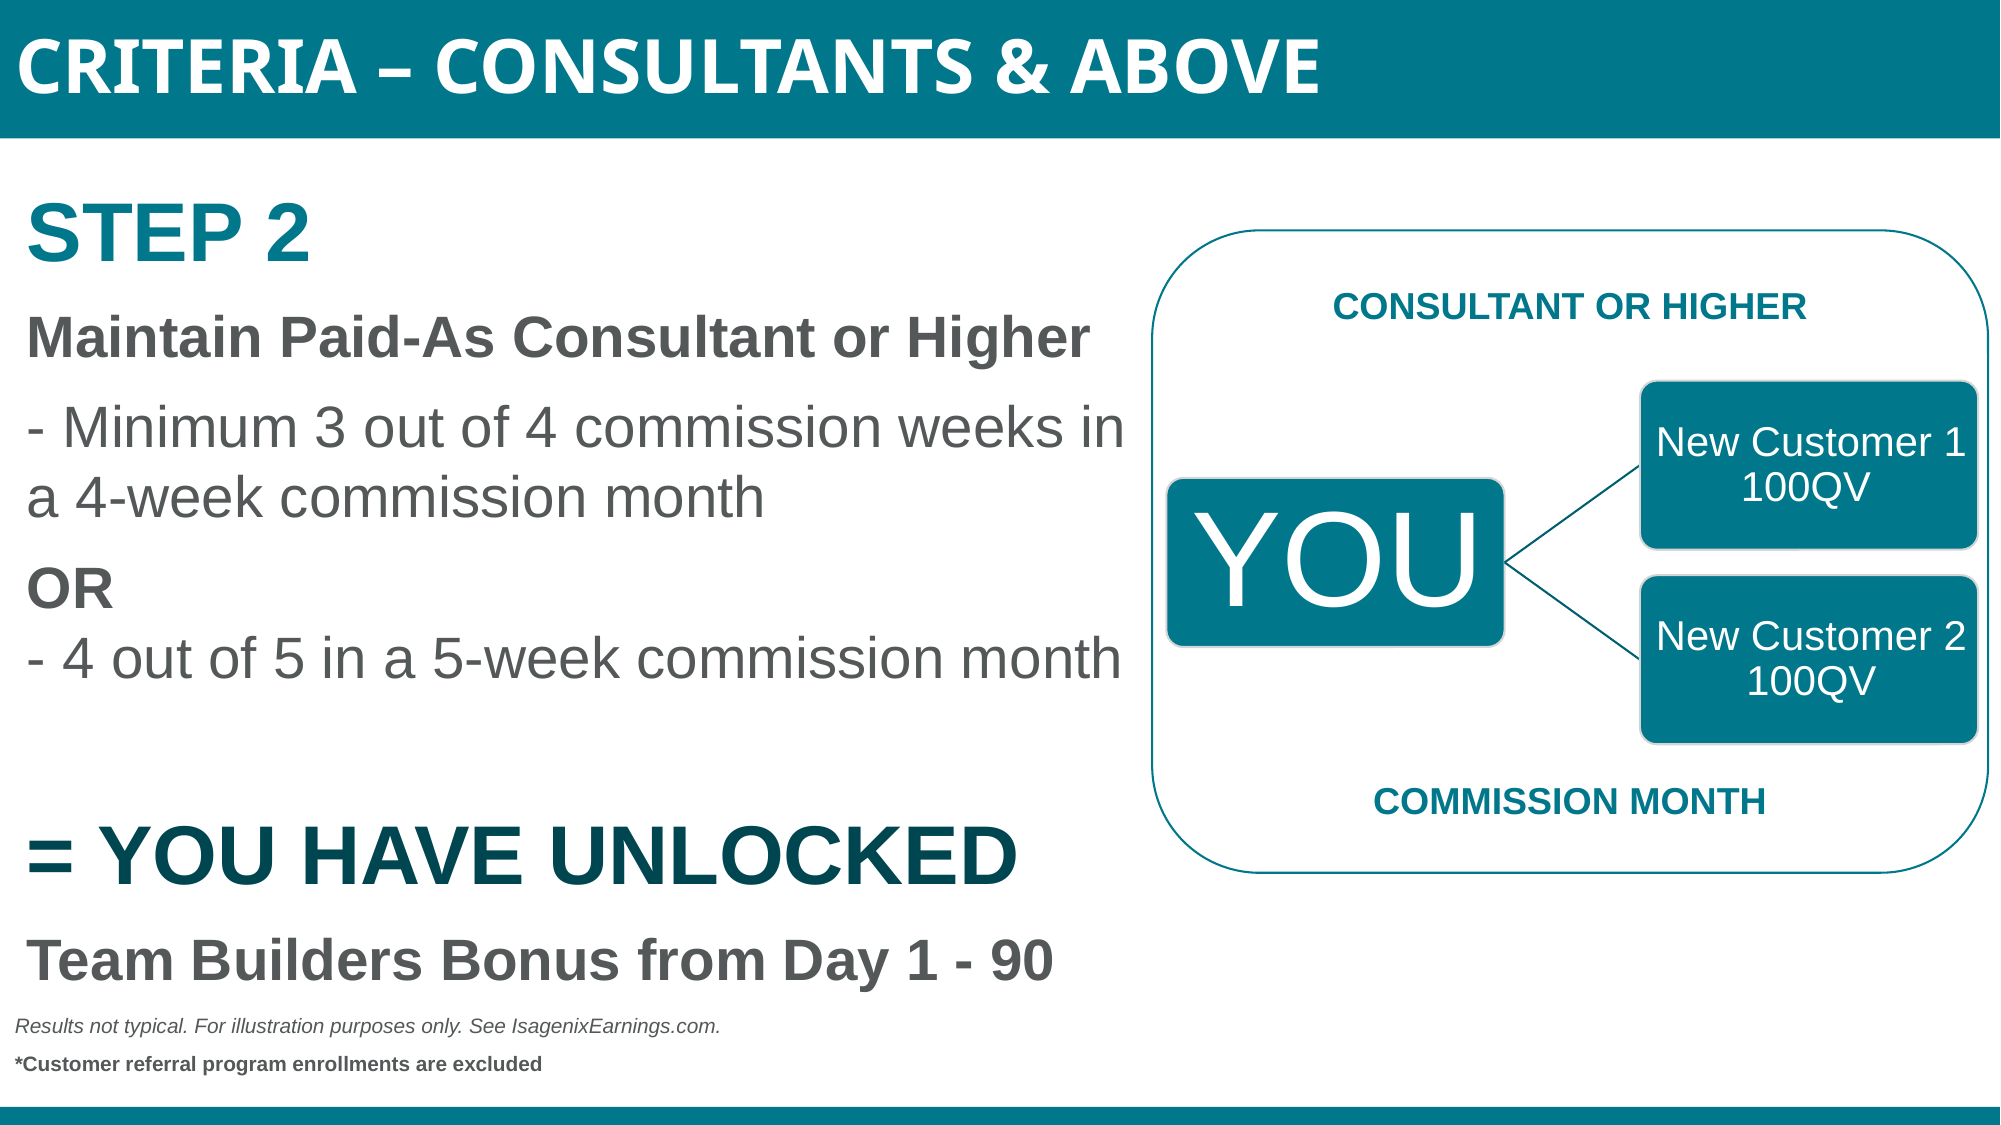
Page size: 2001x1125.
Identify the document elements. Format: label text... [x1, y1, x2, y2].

text_box CONSULTANT OR HIGHER COMMISSION MONTH [1979, 291, 1990, 812]
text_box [1166, 213, 1979, 912]
text_box CONSULTANT OR HIGHER COMMISSION MONTH [1151, 282, 1166, 821]
list STEP 2 Maintain Paid-As Consultant or Higher - Minimum 3 out of 4 commission weeks in a 4-week commission month OR - 4 out of 5 in a 5-week commission month = YOU HAVE UNLOCKED Team Builders Bonus from Day 1 - 90 [11, 170, 1167, 1005]
text_box Results not typical. For illustration purposes only. See IsagenixEarnings.com. *Customer referral program enrollments are excluded [0, 1005, 1801, 1083]
title CRITERIA – CONSULTANTS & ABOVE [0, 0, 2000, 139]
